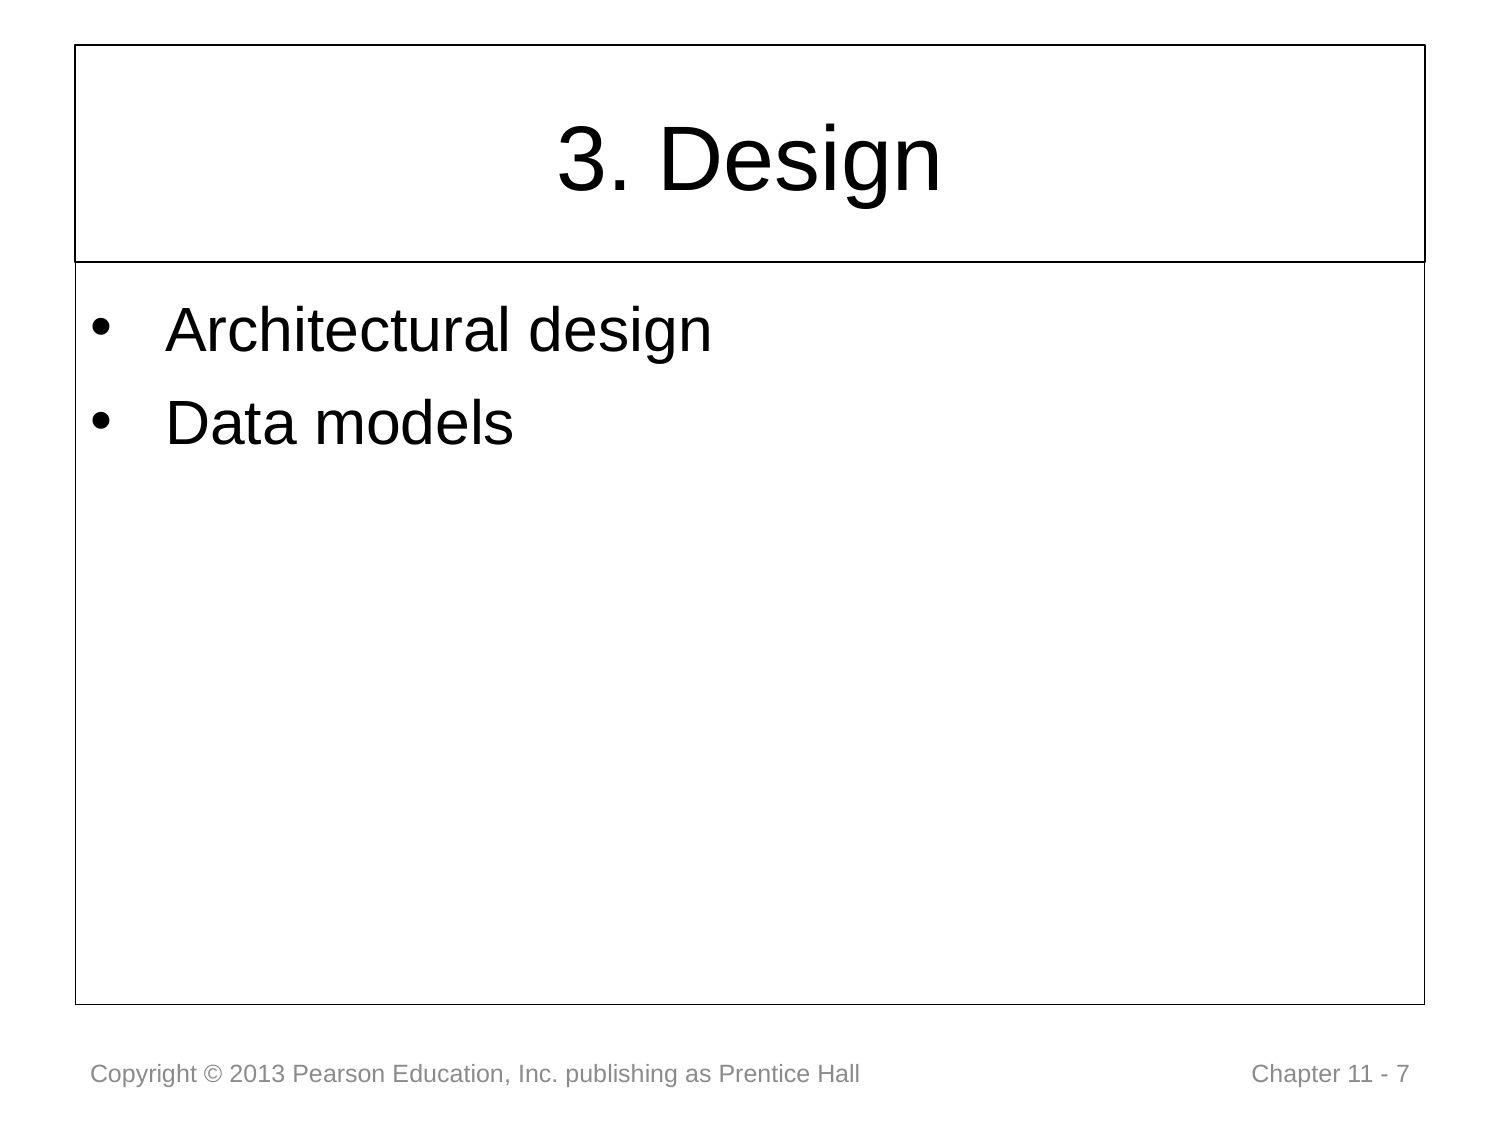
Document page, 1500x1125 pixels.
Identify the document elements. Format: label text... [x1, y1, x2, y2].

slide_number Chapter 11 - 7 [1074, 1042, 1425, 1103]
text_box [73, 43, 1427, 265]
slide_number Copyright © 2013 Pearson Education, Inc. publishing as Prentice Hall [75, 1042, 900, 1103]
list Architectural design Data models [75, 265, 1425, 1005]
